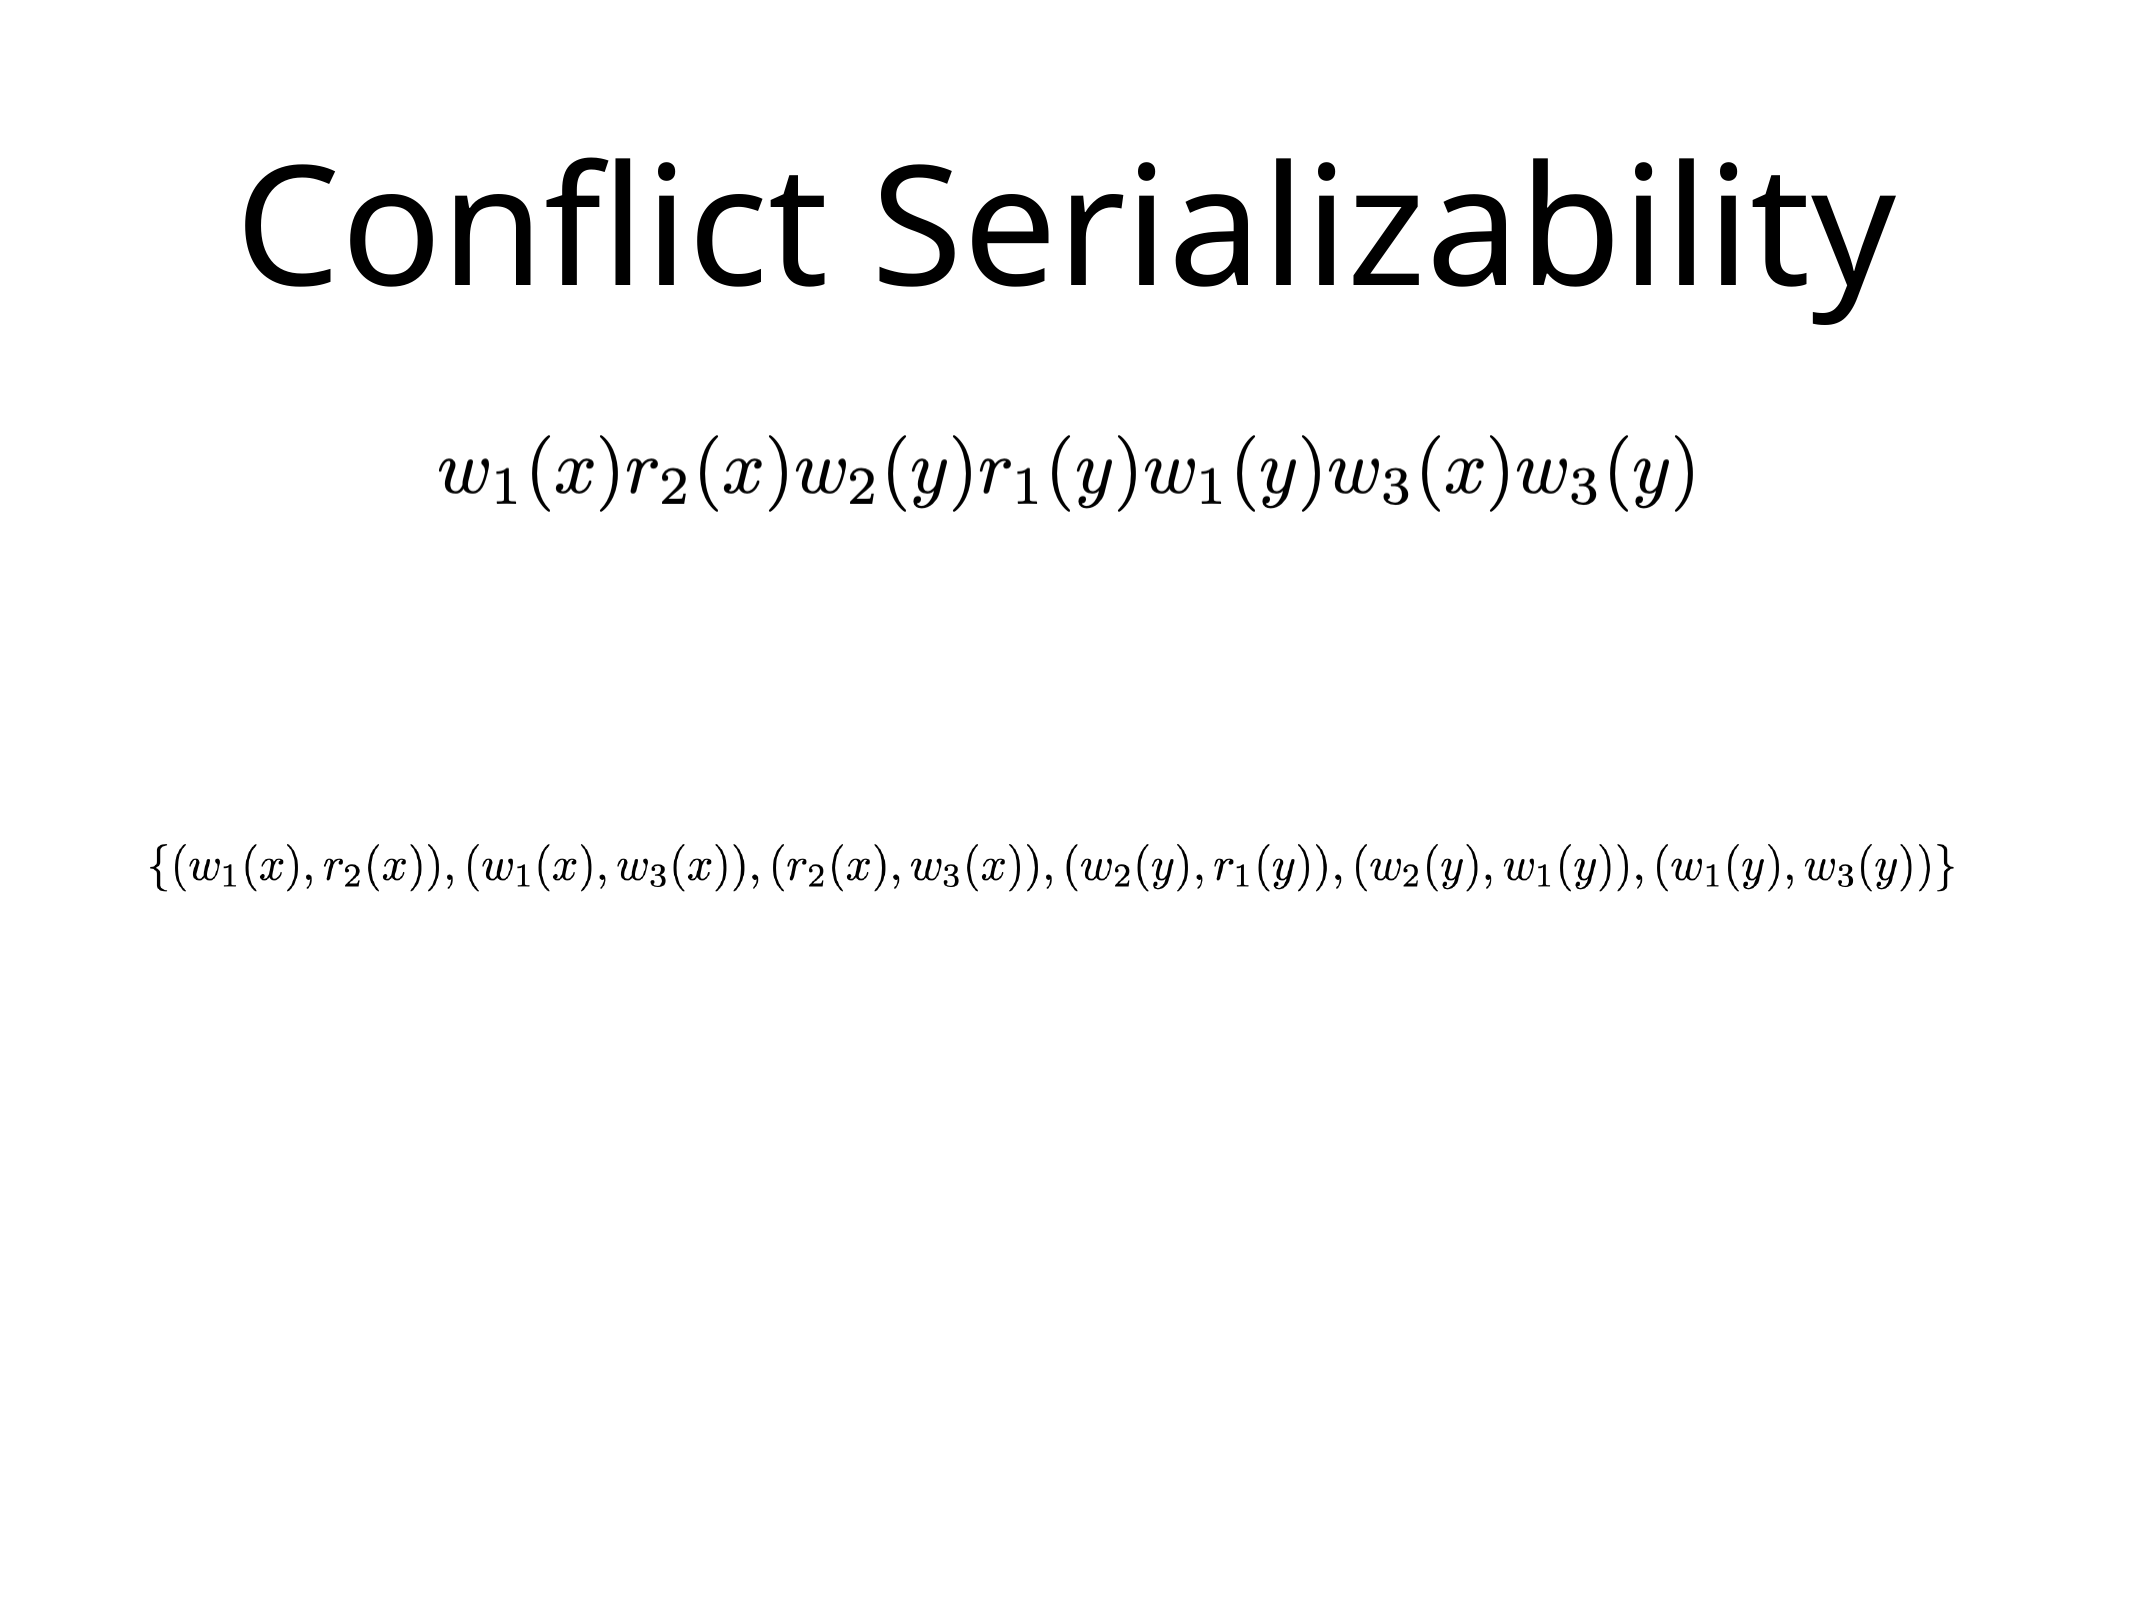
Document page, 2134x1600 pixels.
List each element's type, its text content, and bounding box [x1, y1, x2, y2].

picture [149, 843, 1954, 892]
picture [439, 434, 1694, 513]
title Conflict Serializability [155, 41, 1978, 397]
